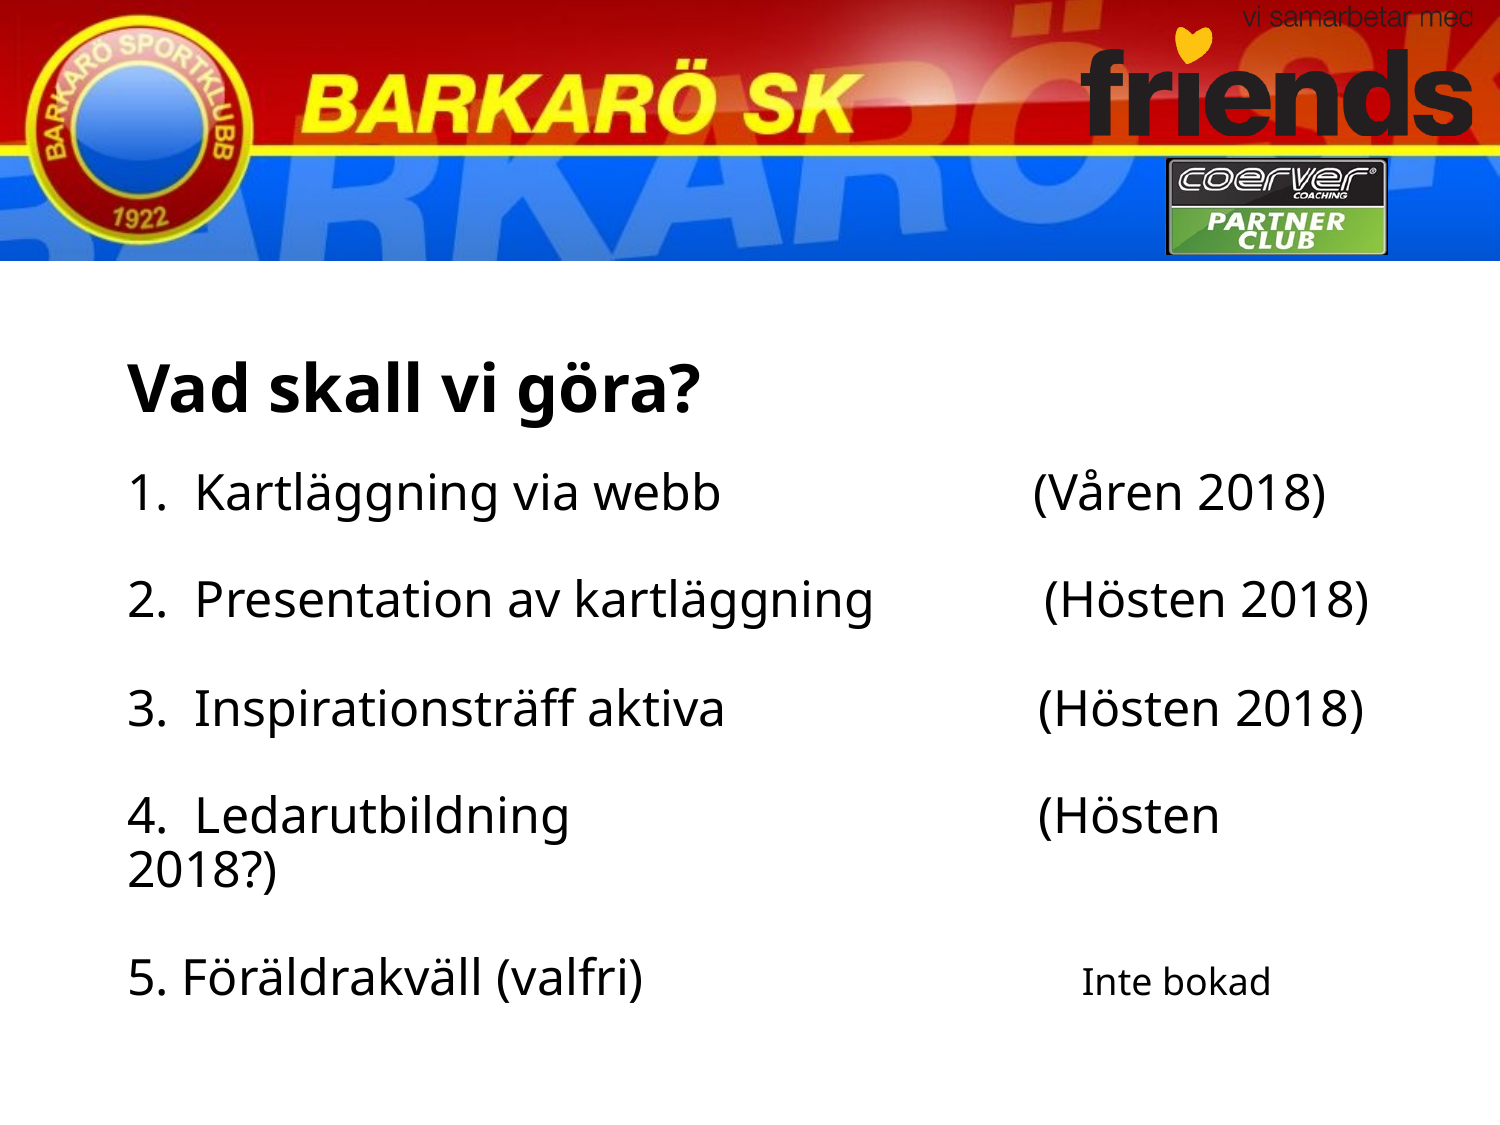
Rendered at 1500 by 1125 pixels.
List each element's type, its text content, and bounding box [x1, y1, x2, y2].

title Vad skall vi göra? 1. Kartläggning via webb (Våren 2018) 2. Presentation av kartläggning (Hösten 2018) 3. Inspirationsträff aktiva (Hösten 2018) 4. Ledarutbildning (Hösten 2018?) 5. Föräldrakväll (valfri) Inte bokad [112, 267, 1400, 1094]
picture [0, 0, 1500, 261]
